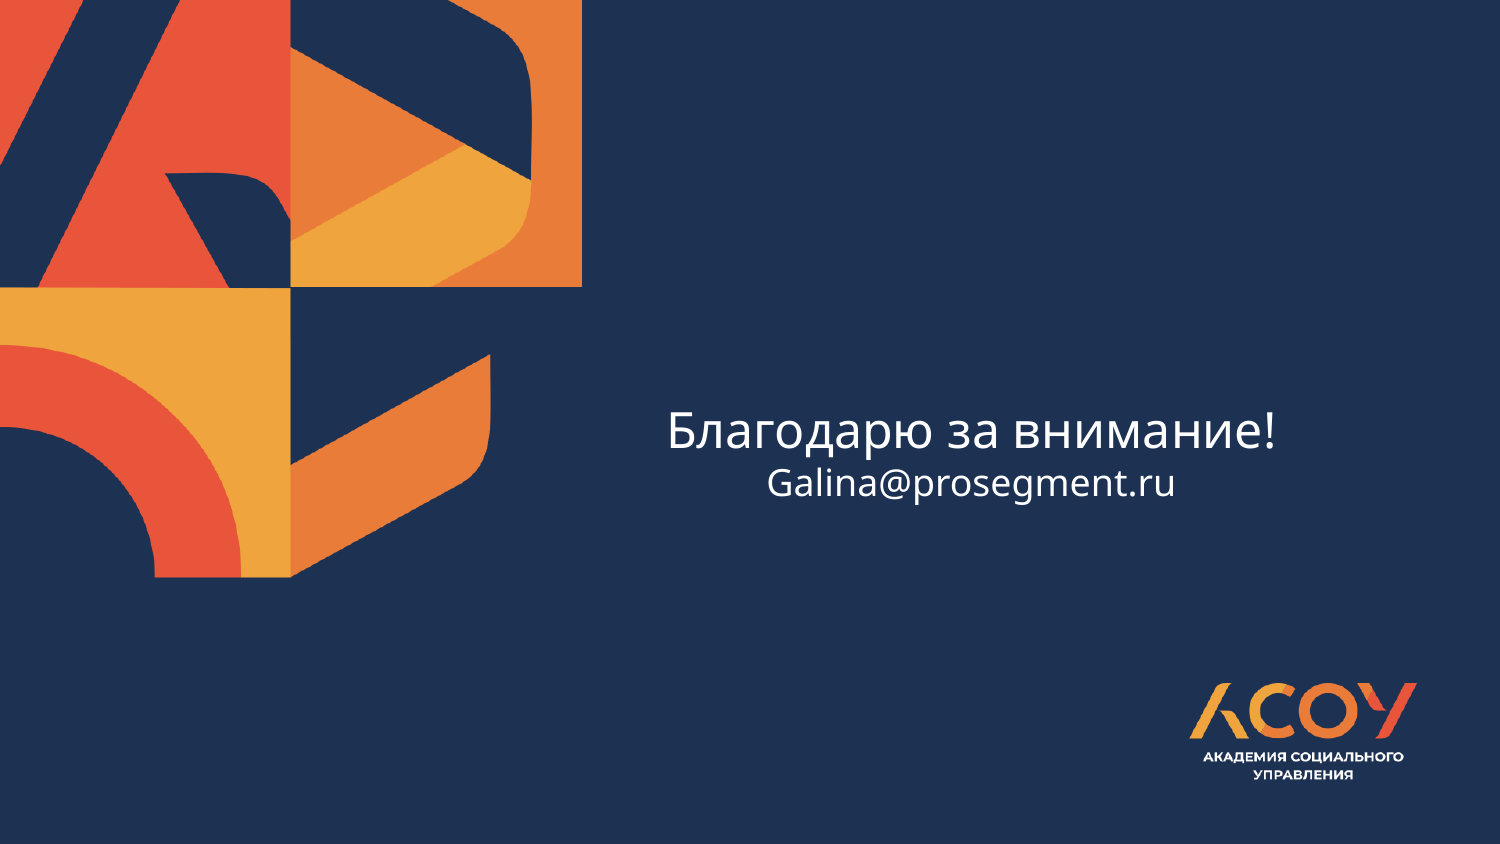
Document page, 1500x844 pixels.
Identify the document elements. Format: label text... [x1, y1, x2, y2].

picture [0, 0, 1500, 844]
title Благодарю за внимание! Galina@prosegment.ru [547, 381, 1396, 522]
